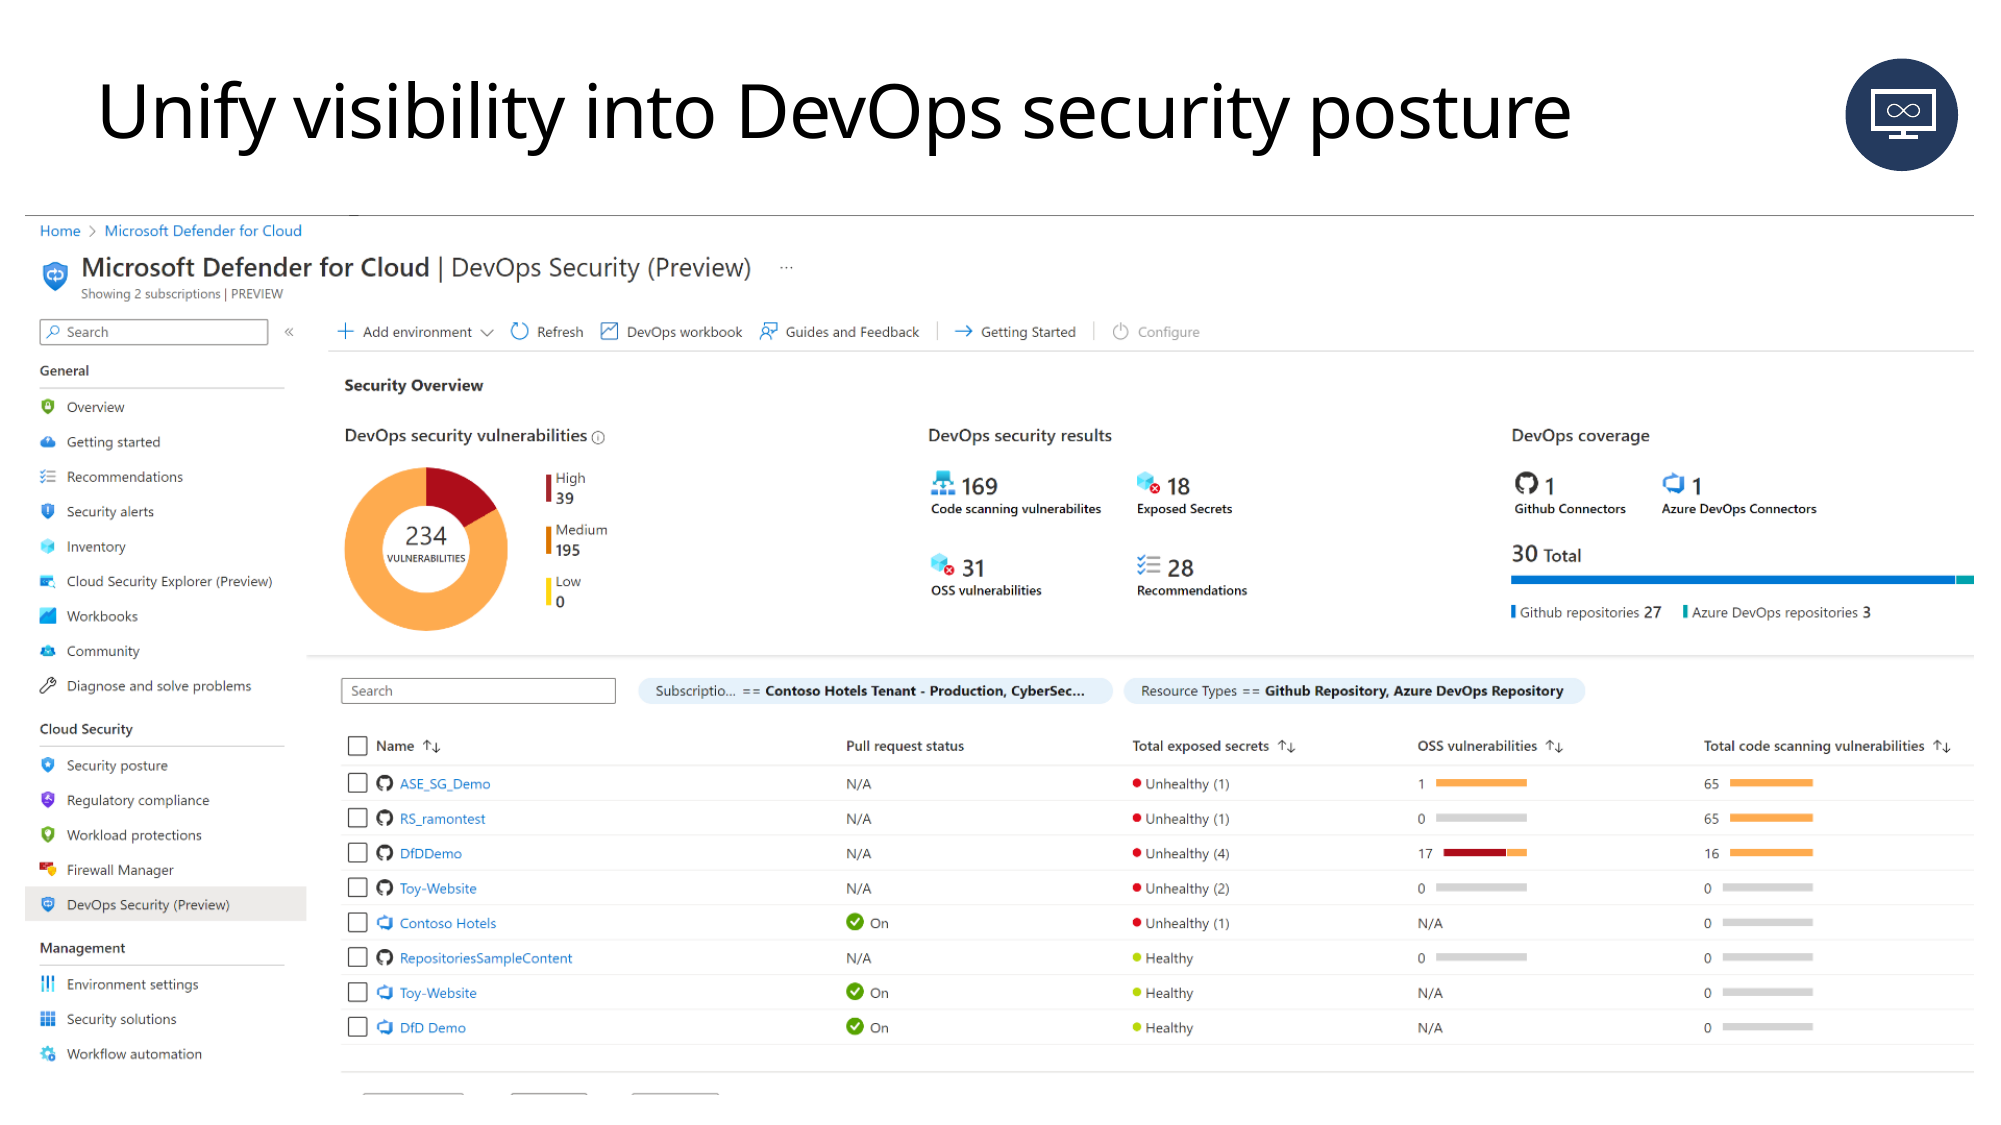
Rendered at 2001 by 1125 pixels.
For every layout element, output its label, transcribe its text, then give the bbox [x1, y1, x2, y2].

title Unify visibility into DevOps security posture [96, 63, 1845, 145]
picture [25, 215, 1975, 1096]
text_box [1845, 58, 1959, 172]
